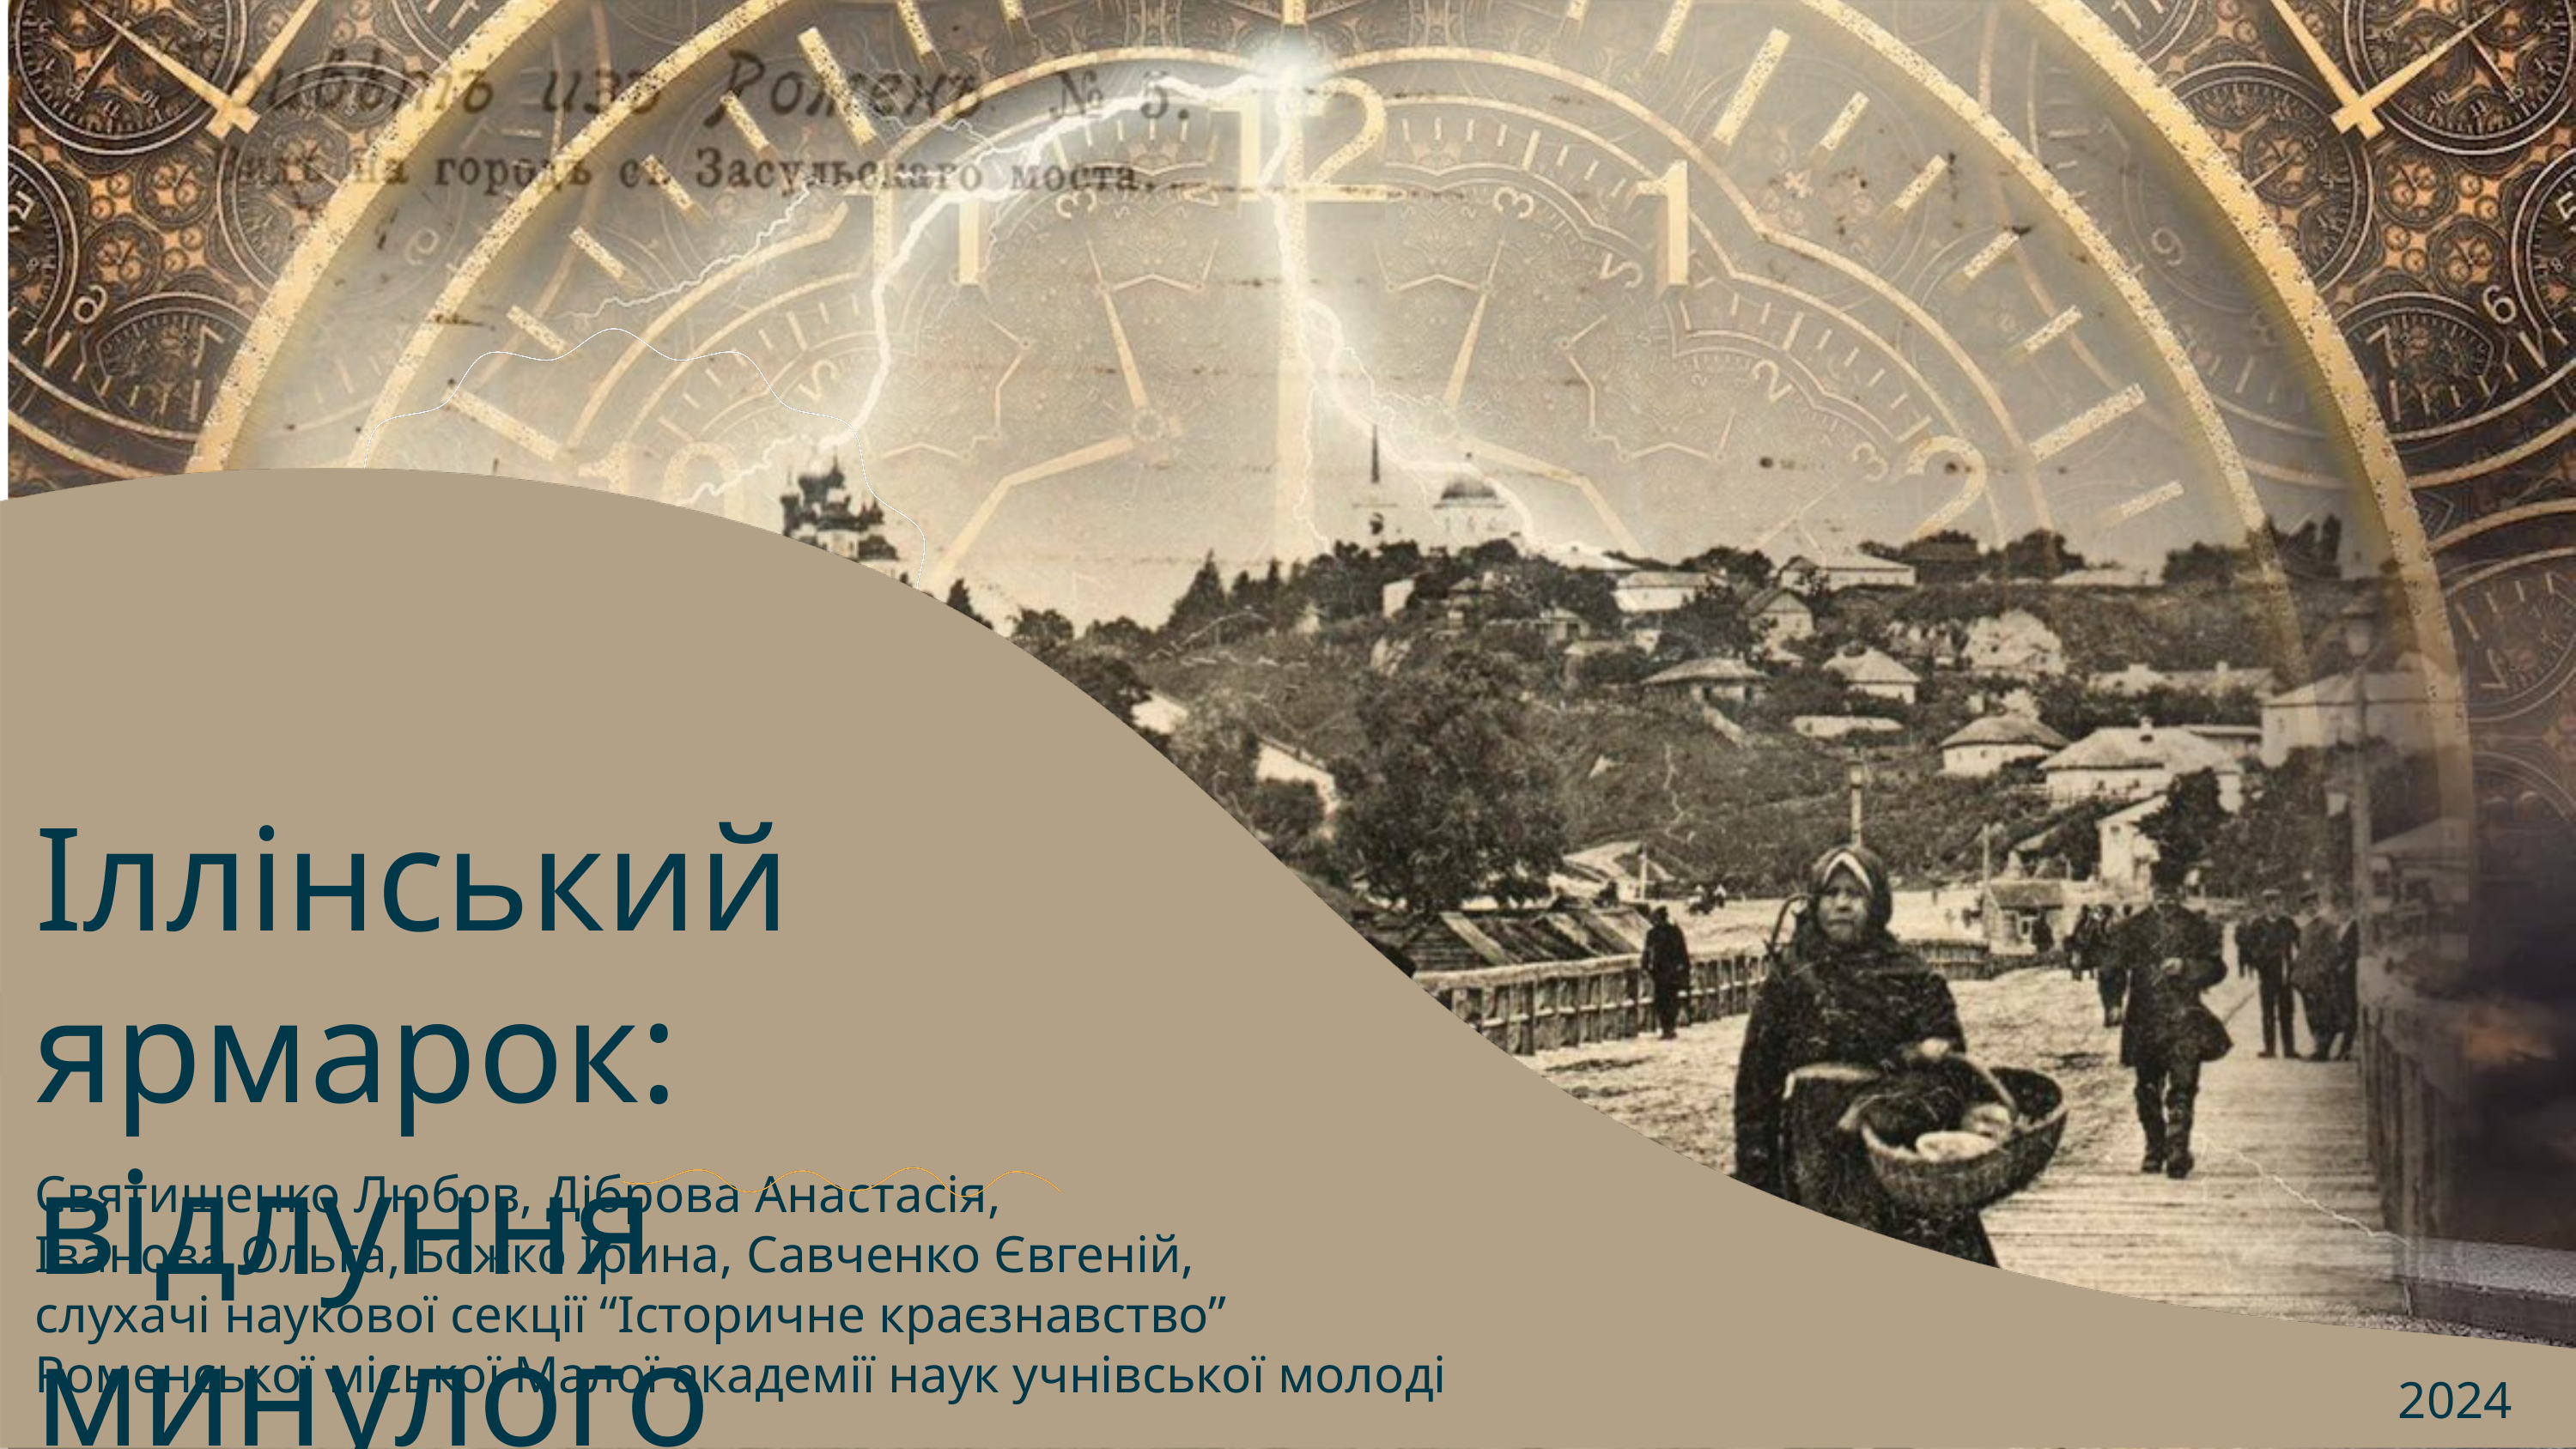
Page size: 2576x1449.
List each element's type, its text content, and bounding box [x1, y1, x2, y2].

text_box [0, 468, 2576, 1449]
text_box Святишенко Любов, Діброва Анастасія, Іванова Ольга, Божко Ірина, Савченко Євгеній, слухачі наукової секції “Історичне краєзнавство” Роменської міської Малої академії наук учнівської молоді [1288, 1161, 1810, 1403]
text_box [8, 0, 2576, 468]
text_box [278, 327, 955, 468]
text_box 2024 [2397, 1368, 2576, 1429]
text_box Іллінський ярмарок: відлуння минулого [34, 787, 1288, 1449]
